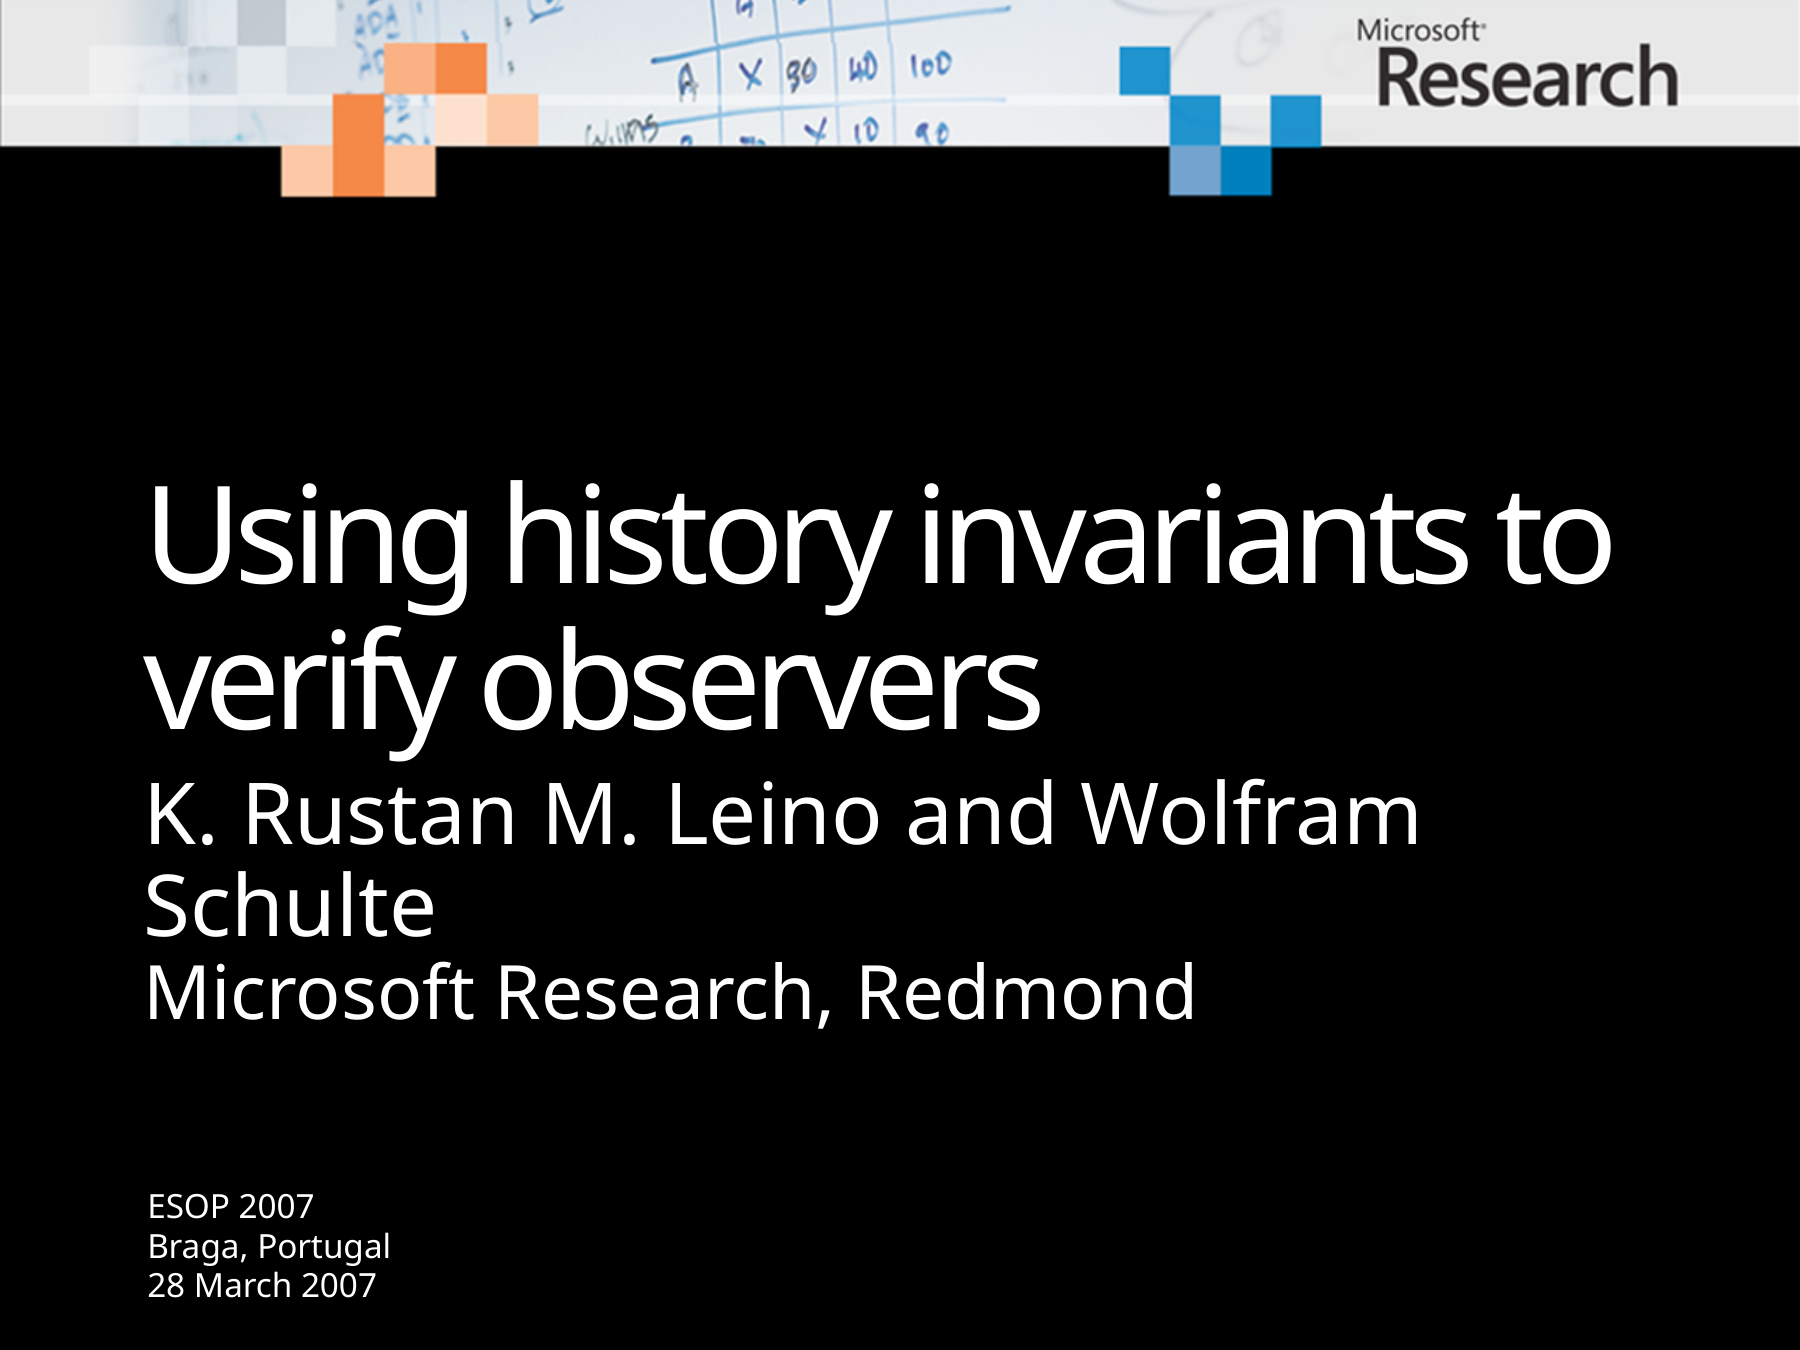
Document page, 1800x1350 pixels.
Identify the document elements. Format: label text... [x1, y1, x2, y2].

text_box ESOP 2007 Braga, Portugal 28 March 2007 [132, 1177, 598, 1312]
subtitle K. Rustan M. Leino and Wolfram Schulte Microsoft Research, Redmond [142, 860, 1708, 1037]
title Using history invariants to verify observers [142, 463, 1676, 760]
picture [0, 0, 1800, 1350]
